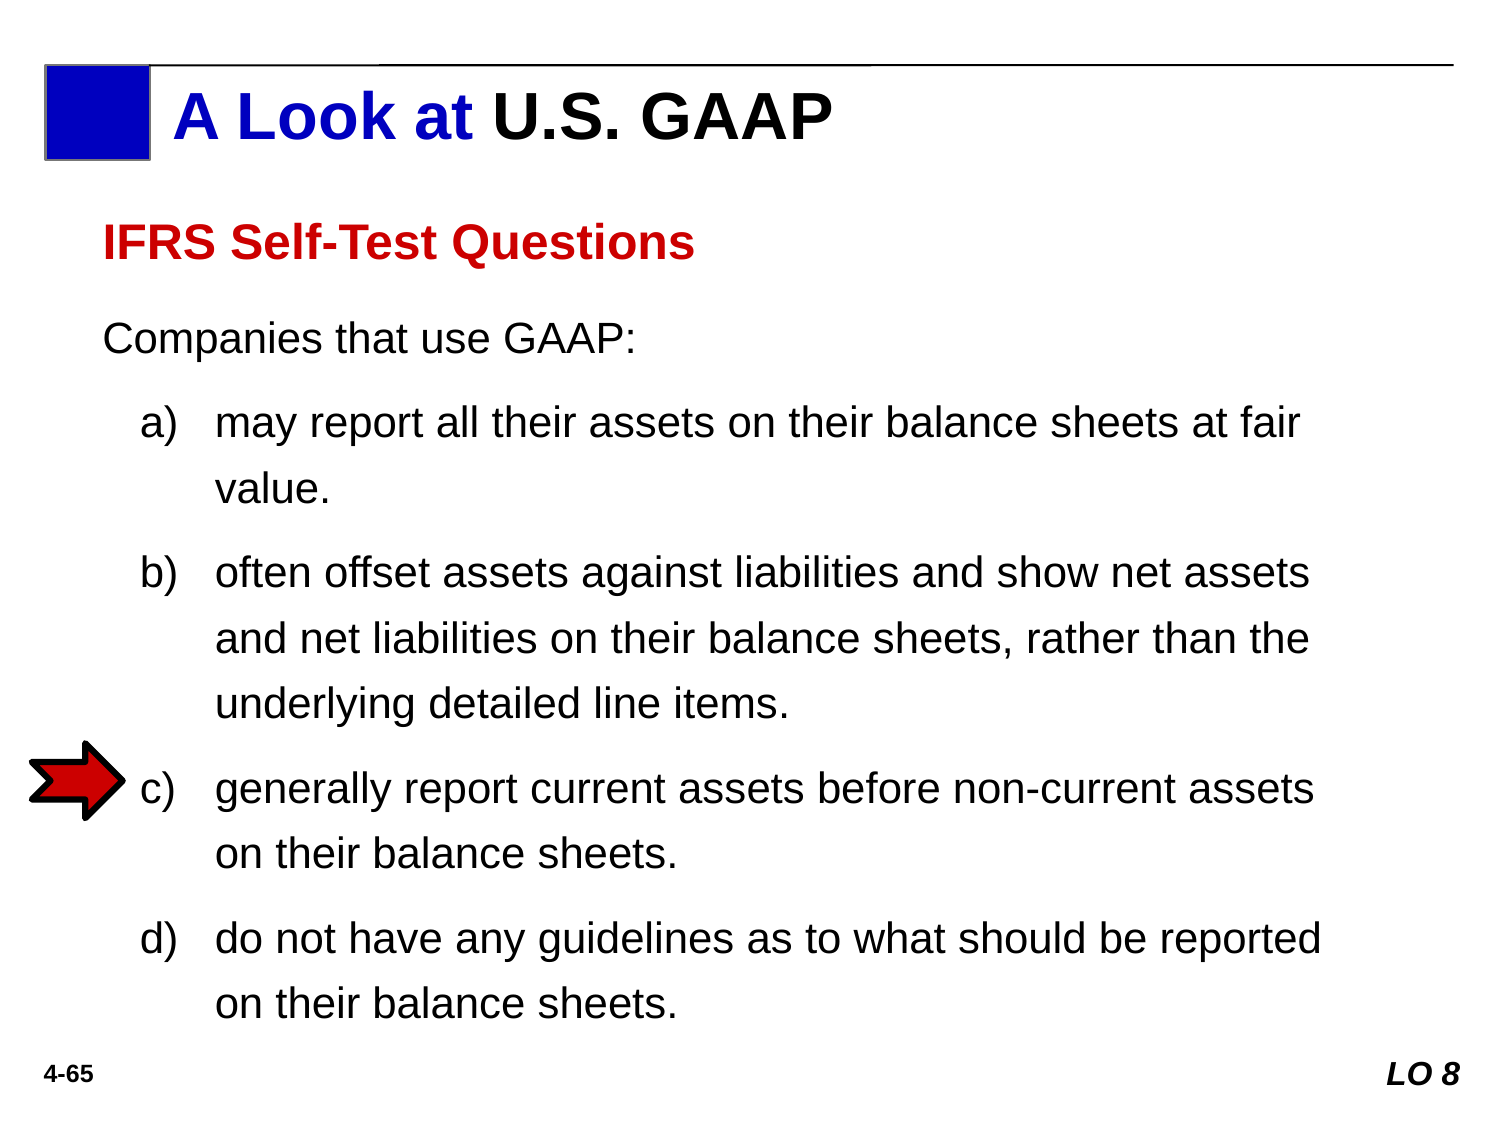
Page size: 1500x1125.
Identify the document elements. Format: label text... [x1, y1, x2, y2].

text_box LO 8 [1350, 1044, 1475, 1100]
text_box A Look at U.S. GAAP [149, 70, 1453, 161]
text_box IFRS Self-Test Questions [87, 201, 850, 277]
text_box [45, 65, 149, 161]
text_box Companies that use GAAP: may report all their assets on their balance sheets at fair value. often offset assets against liabilities and show net assets and net liabilities on their balance sheets, rather than the underlying detailed line items. generally report current assets before non-current assets on their balance sheets. do not have any guidelines as to what should be reported on their balance sheets. [87, 289, 1388, 1036]
text_box [31, 743, 123, 819]
